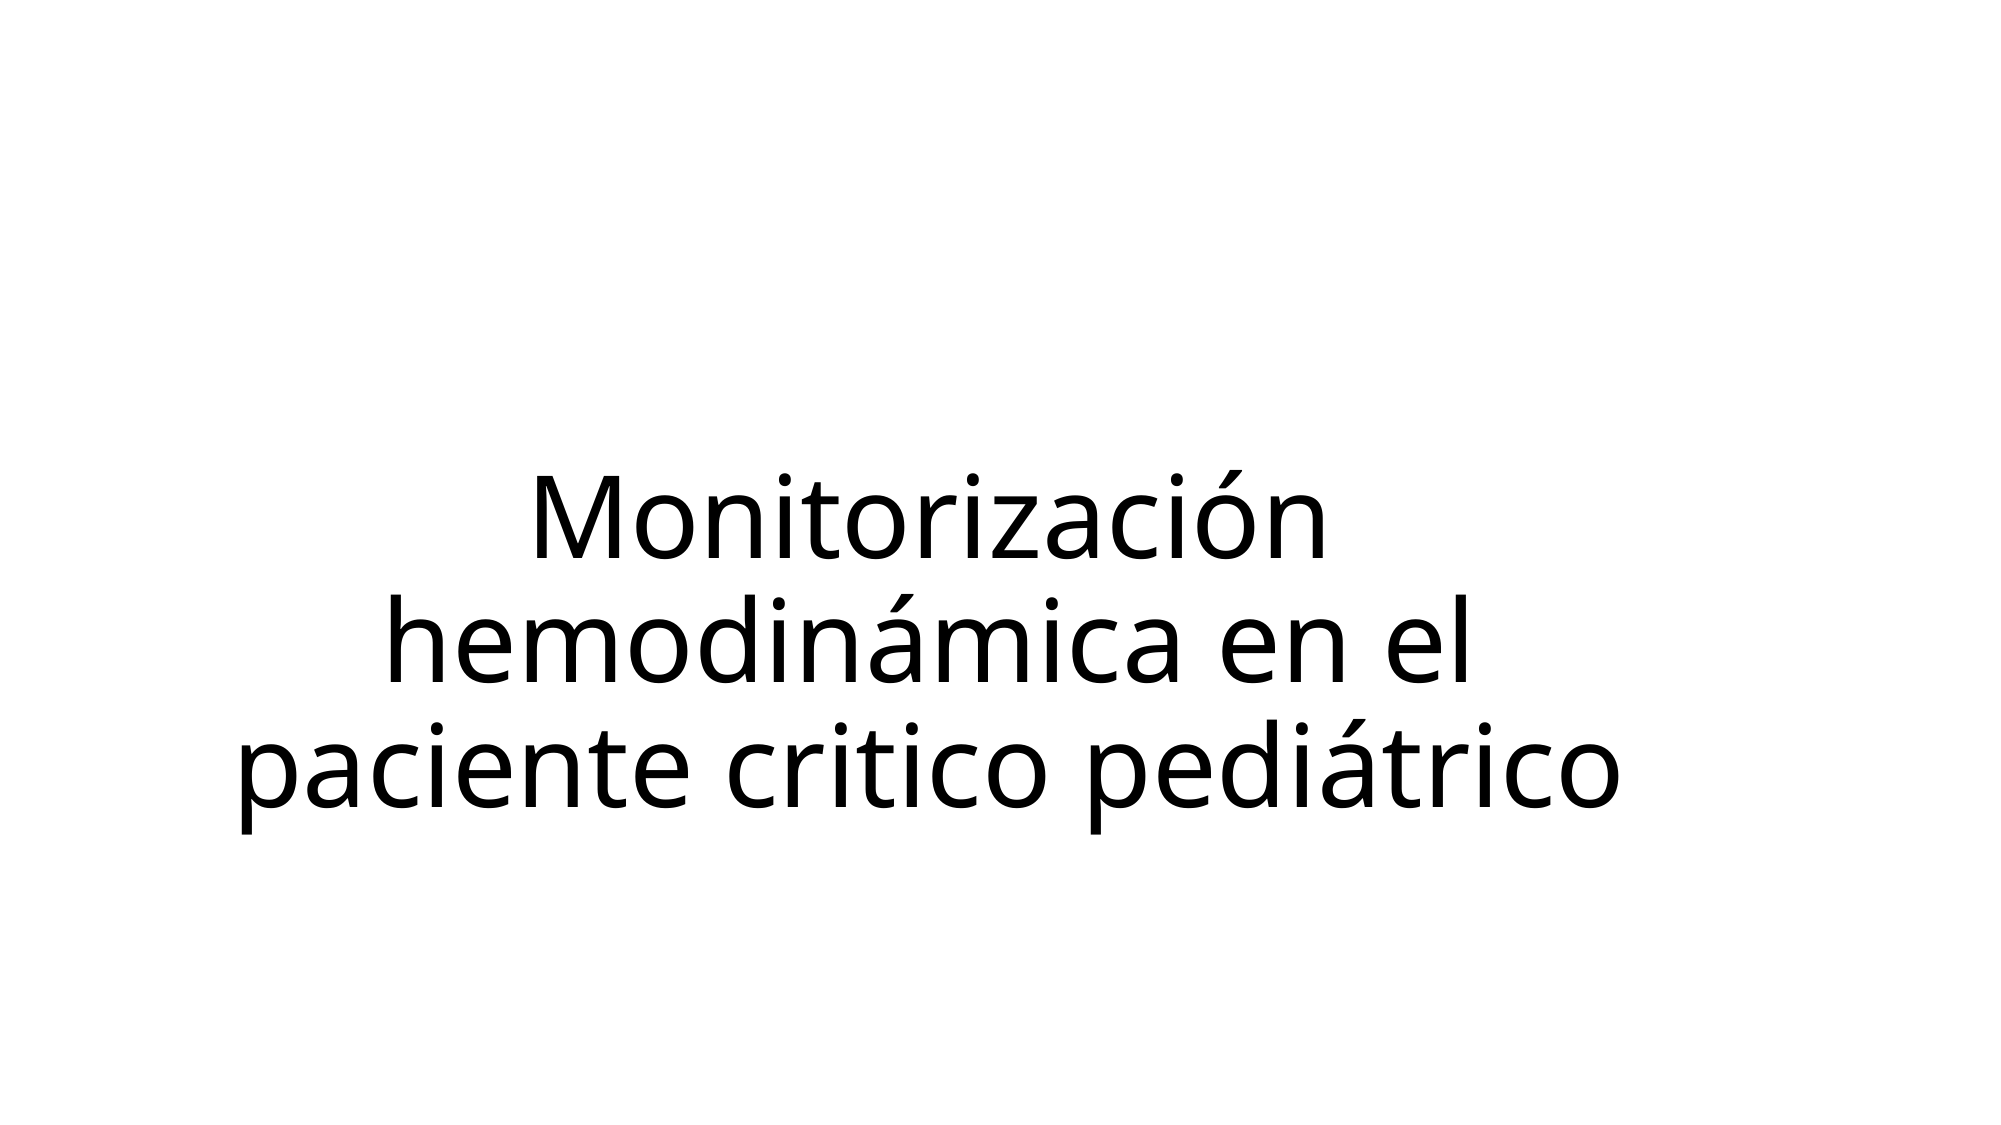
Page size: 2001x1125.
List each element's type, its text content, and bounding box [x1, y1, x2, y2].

title Monitorización hemodinámica en el paciente critico pediátrico [179, 447, 1680, 840]
